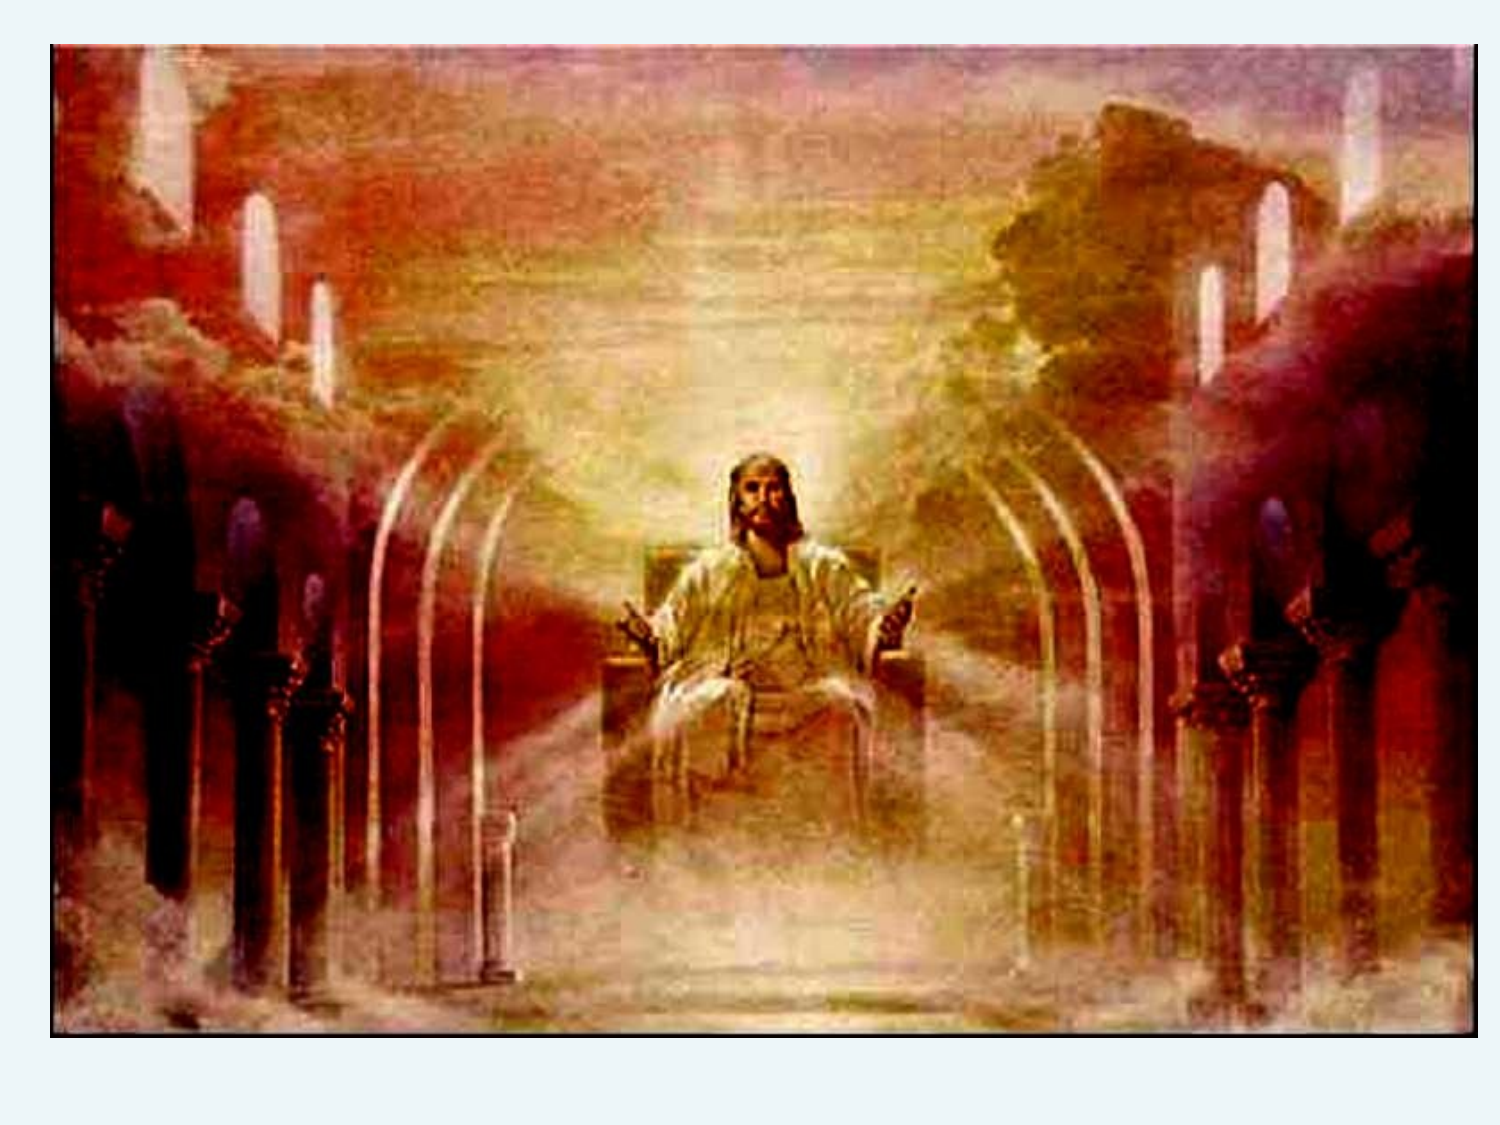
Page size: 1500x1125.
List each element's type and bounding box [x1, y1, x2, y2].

list [49, 44, 1479, 1038]
